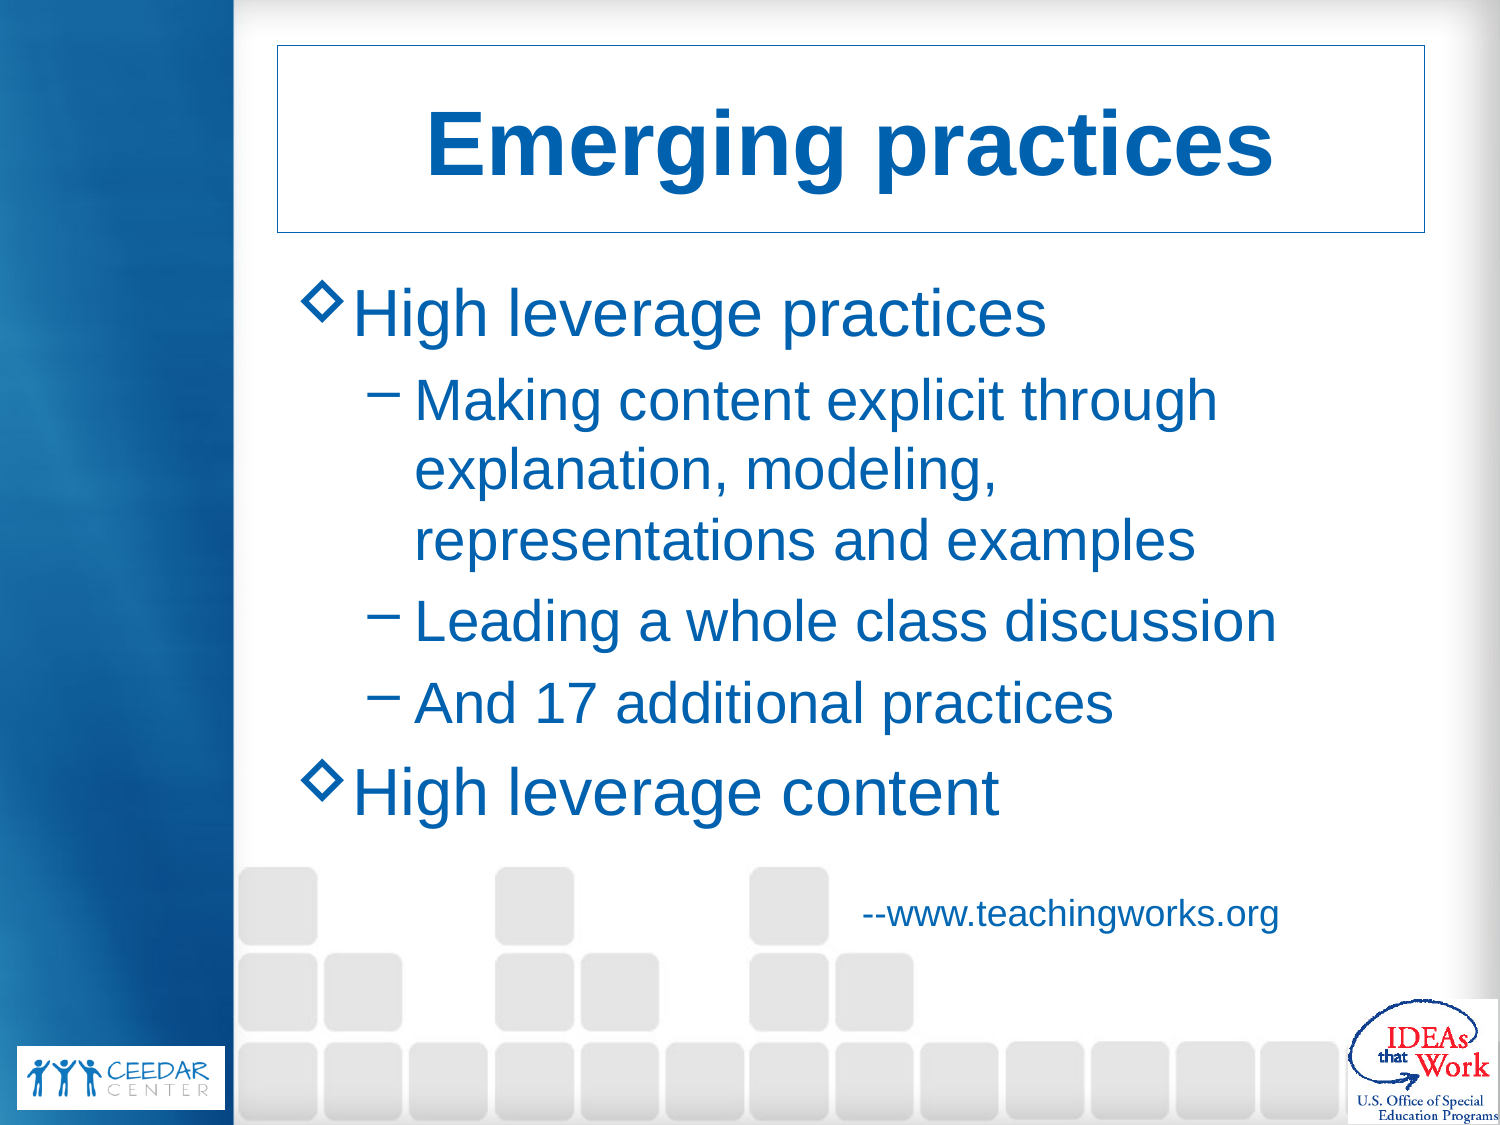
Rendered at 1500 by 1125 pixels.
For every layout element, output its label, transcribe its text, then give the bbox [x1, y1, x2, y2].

text_box --www.teachingworks.org [847, 881, 1295, 942]
title Emerging practices [277, 45, 1425, 233]
picture [0, 0, 1500, 1125]
list High leverage practices Making content explicit through explanation, modeling, representations and examples Leading a whole class discussion And 17 additional practices High leverage content [277, 262, 1425, 858]
